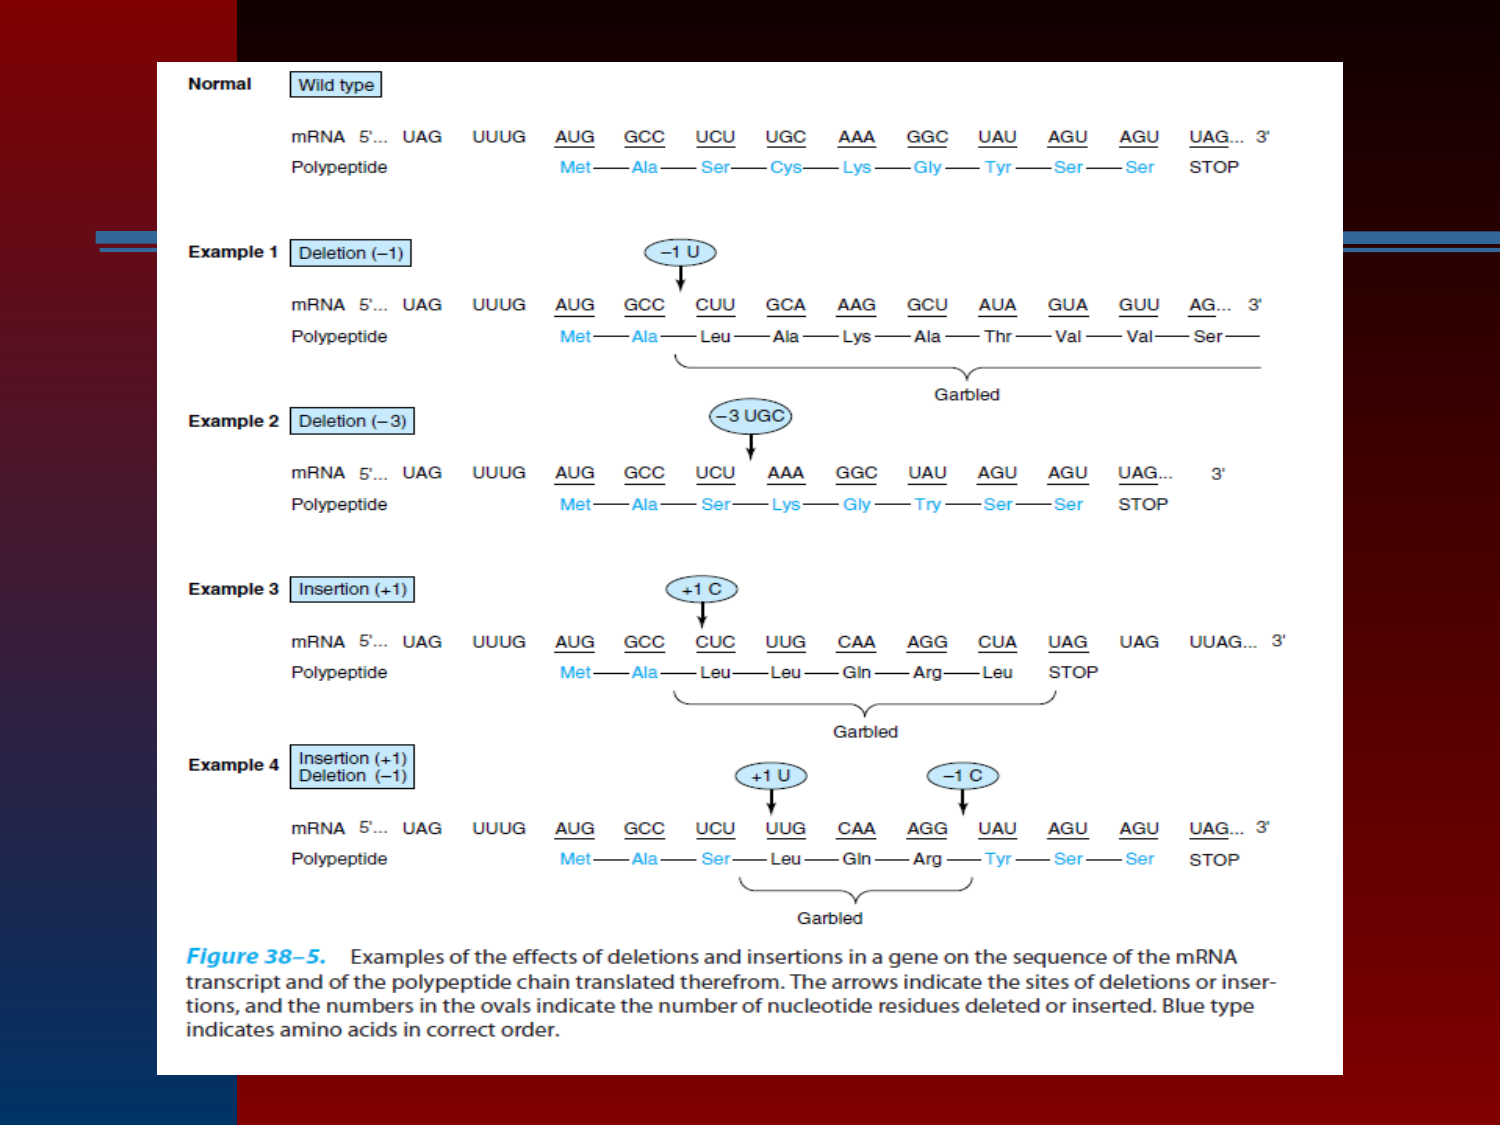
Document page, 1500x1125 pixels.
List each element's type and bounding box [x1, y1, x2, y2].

picture [157, 62, 1343, 1076]
